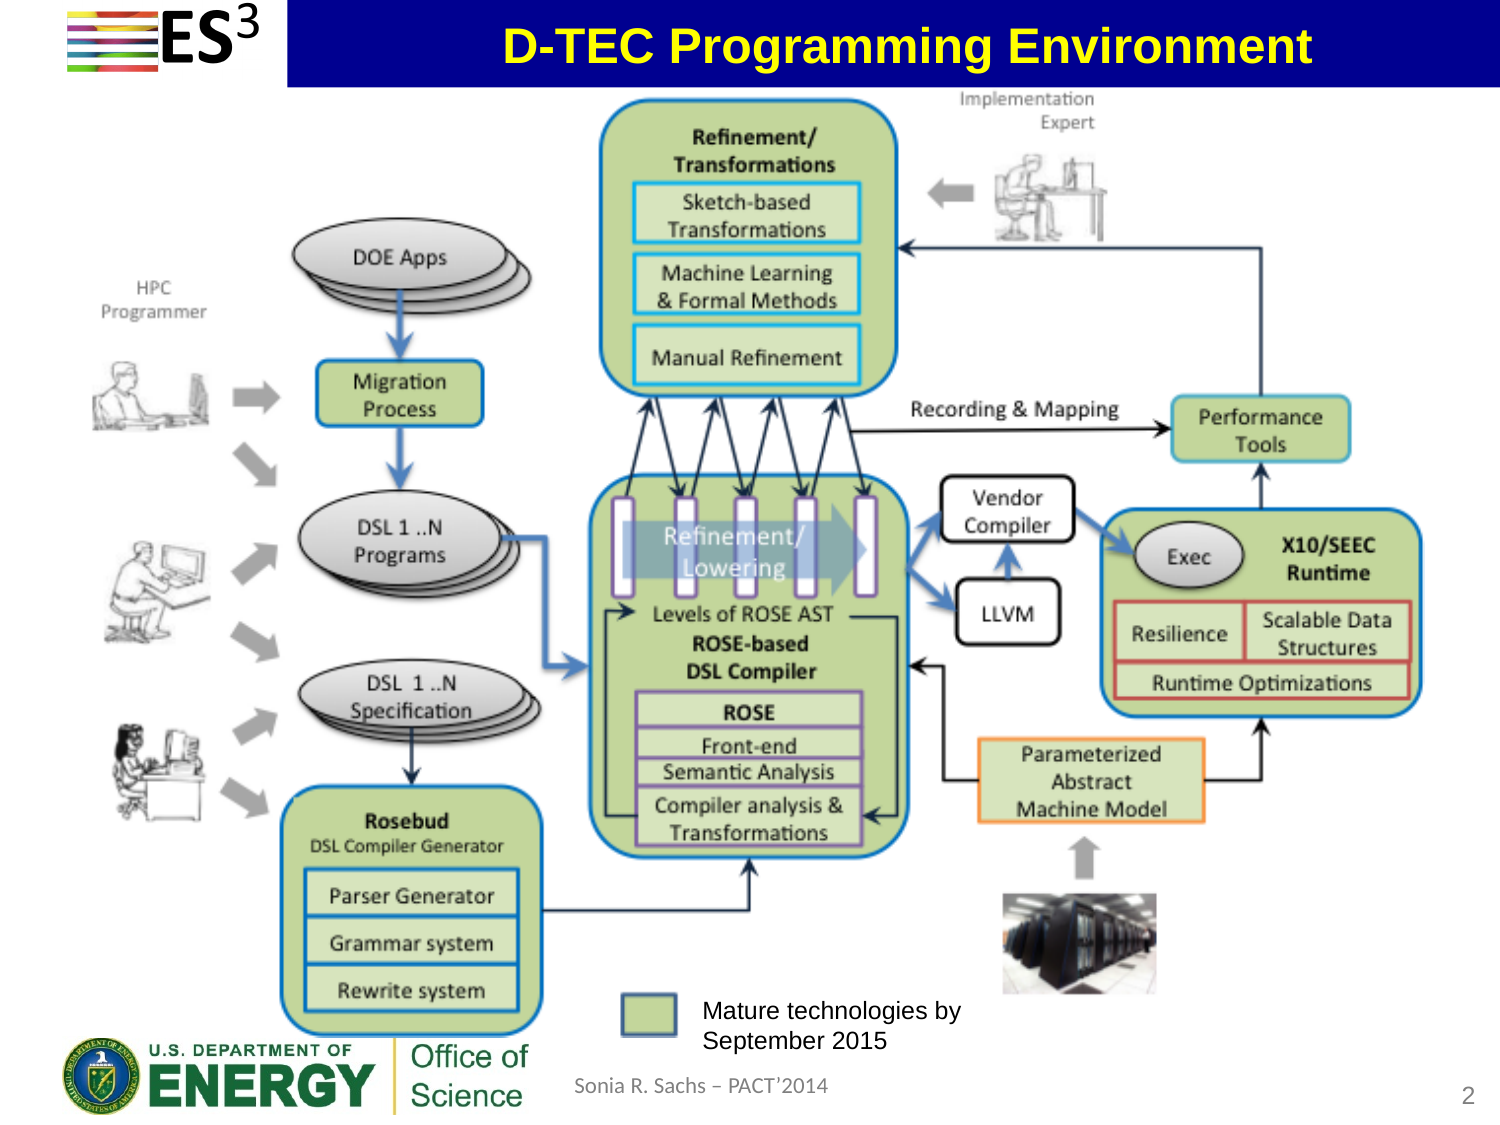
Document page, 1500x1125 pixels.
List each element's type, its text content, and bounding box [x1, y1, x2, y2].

picture [62, 1036, 529, 1115]
title D-TEC Programming Environment [287, 0, 1500, 88]
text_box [87, 76, 1426, 1064]
picture [61, 0, 263, 80]
